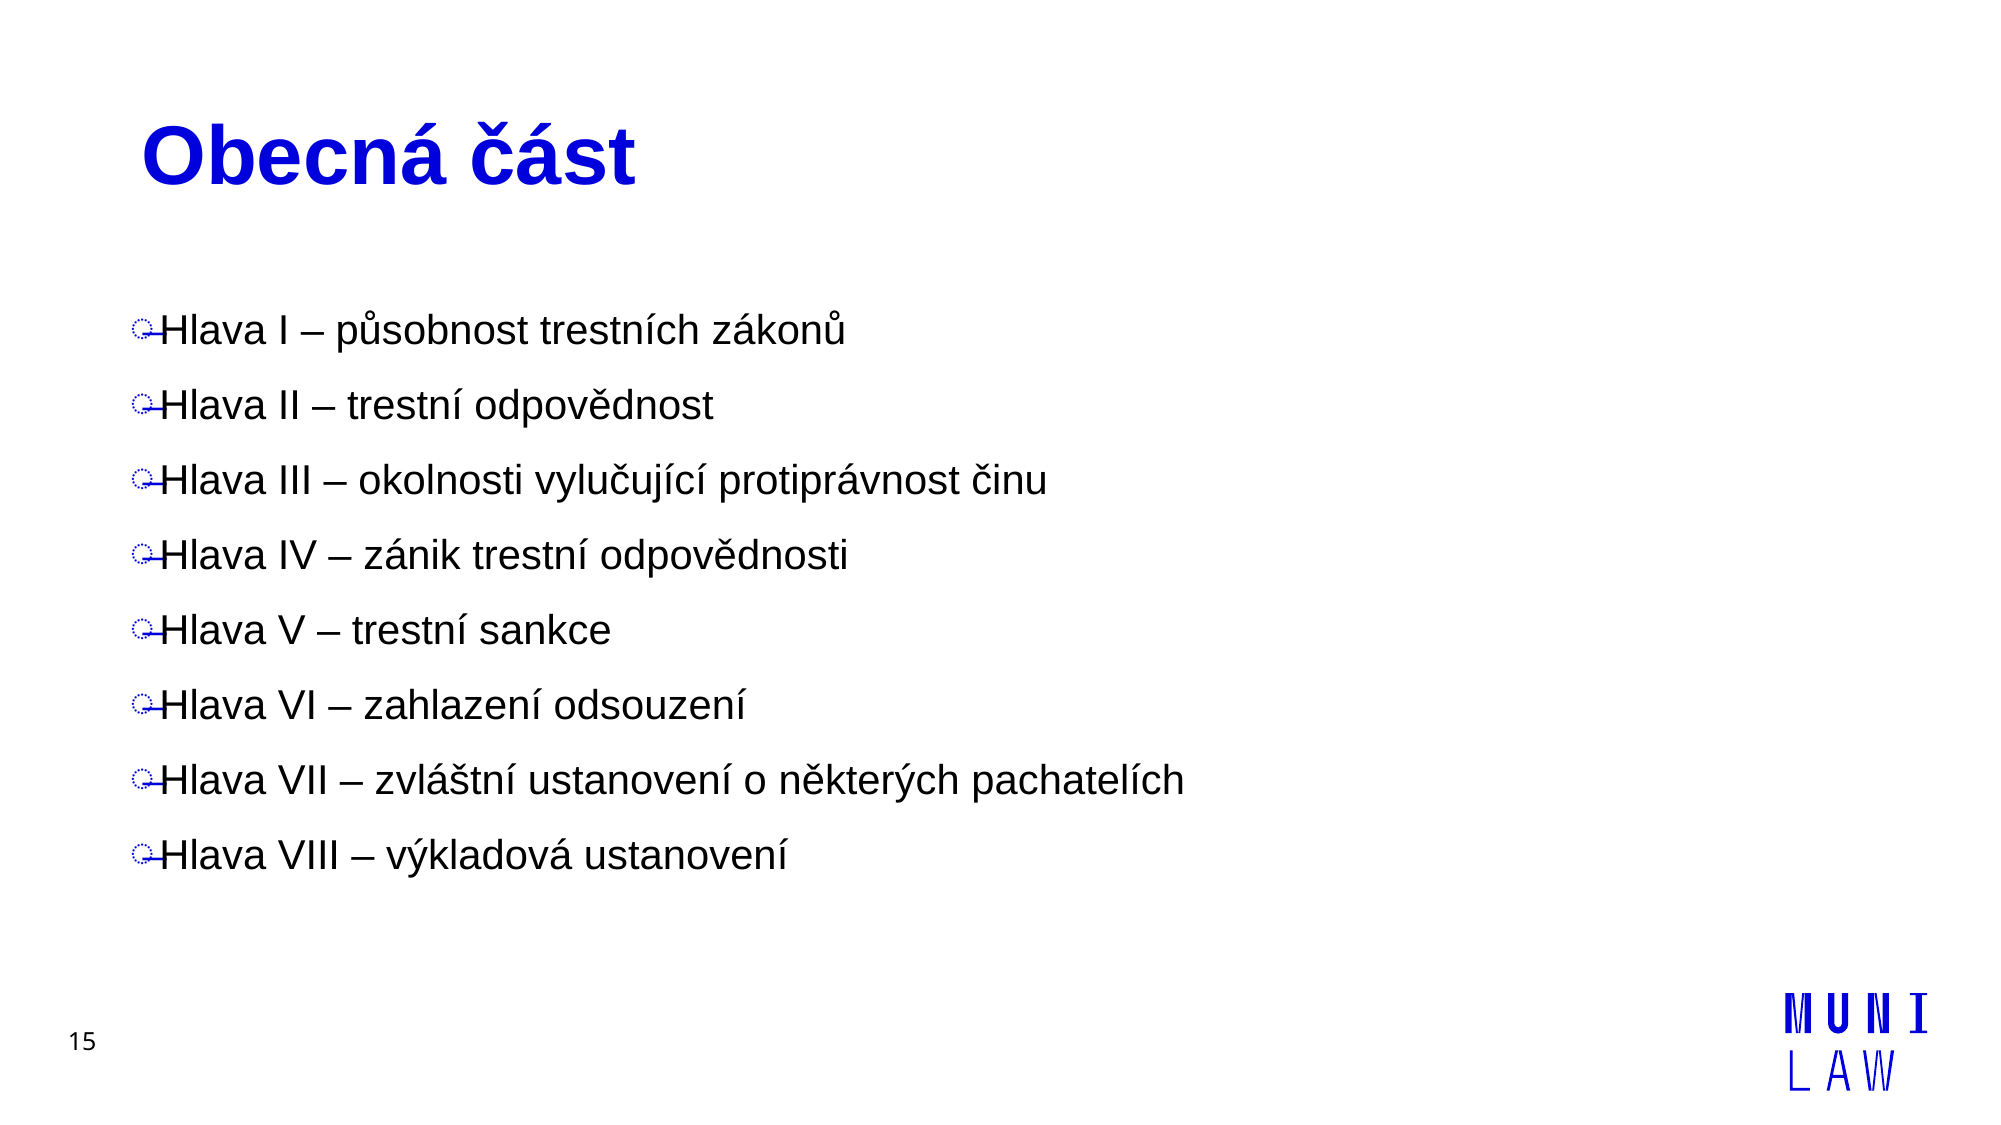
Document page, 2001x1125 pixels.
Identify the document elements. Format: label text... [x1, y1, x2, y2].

title Obecná část [118, 118, 1883, 193]
list Hlava I – působnost trestních zákonů Hlava II – trestní odpovědnost Hlava III – okolnosti vylučující protiprávnost činu Hlava IV – zánik trestní odpovědnosti Hlava V – trestní sankce Hlava VI – zahlazení odsouzení Hlava VII – zvláštní ustanovení o některých pachatelích Hlava VIII – výkladová ustanovení [118, 277, 1883, 957]
slide_number 15 [67, 1021, 110, 1063]
